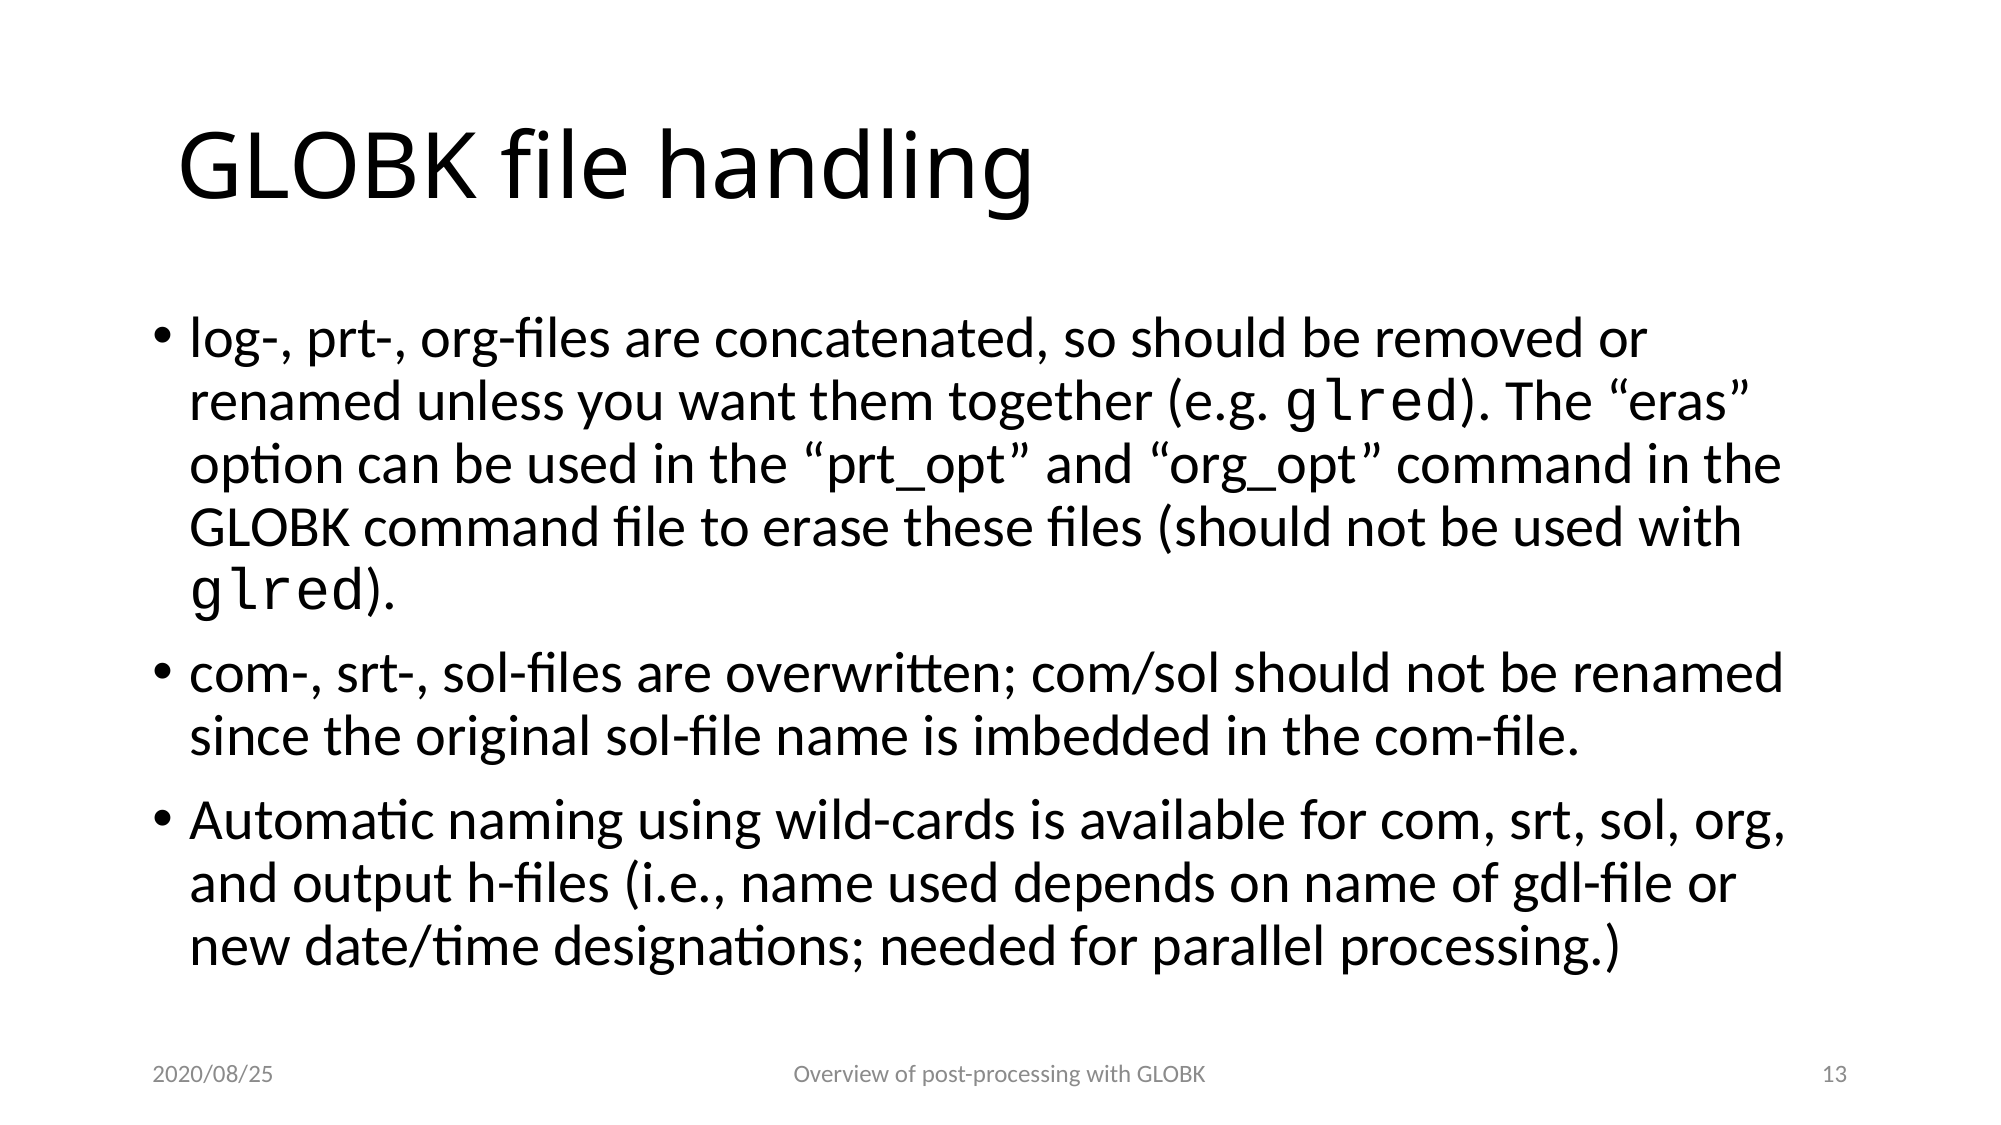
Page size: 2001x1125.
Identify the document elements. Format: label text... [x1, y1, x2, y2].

list log-, prt-, org-files are concatenated, so should be removed or renamed unless you want them together (e.g. glred)‏. The “eras” option can be used in the “prt_opt” and “org_opt” command in the GLOBK command file to erase these files (should not be used with glred). com-, srt-, sol-files are overwritten; com/sol should not be renamed since the original sol-file name is imbedded in the com-file. Automatic naming using wild-cards is available for com, srt, sol, org, and output h-files (i.e., name used depends on name of gdl-file or new date/time designations; needed for parallel processing.) [137, 299, 1863, 1014]
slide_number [137, 1042, 588, 1103]
slide_number 12 [1412, 1042, 1863, 1103]
footer Overview of post-processing with GLOBK [662, 1042, 1338, 1103]
title GLOBK file handling [137, 59, 1863, 278]
